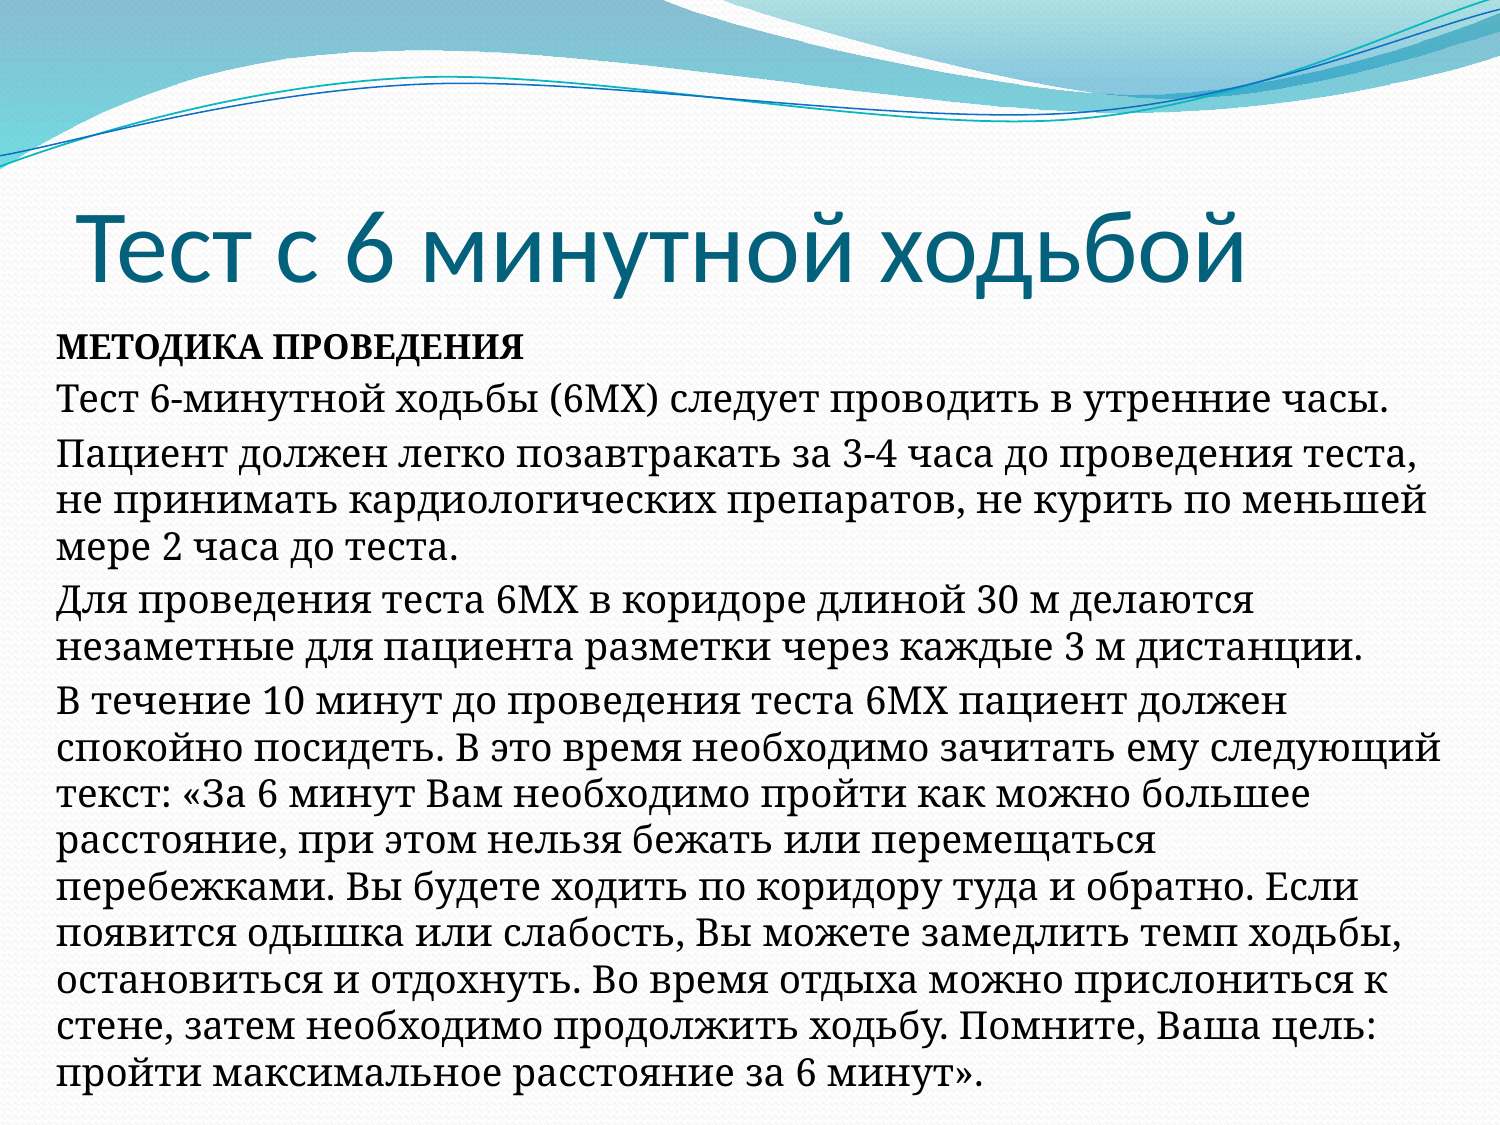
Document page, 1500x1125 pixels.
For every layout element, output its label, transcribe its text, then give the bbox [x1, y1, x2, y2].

list МЕТОДИКА ПРОВЕДЕНИЯ Тест 6-минутной ходьбы (6МХ) следует проводить в утренние часы. Пациент должен легко позавтракать за 3-4 часа до проведения теста, не принимать кардиологических препаратов, не курить по меньшей мере 2 часа до теста. Для проведения теста 6МХ в коридоре длиной 30 м делаются незаметные для пациента разметки через каждые 3 м дистанции. В течение 10 минут до проведения теста 6МХ пациент должен спокойно посидеть. В это время необходимо зачитать ему следующий текст: «За 6 минут Вам необходимо пройти как можно большее расстояние, при этом нельзя бежать или перемещаться перебежками. Вы будете ходить по коридору туда и обратно. Если появится одышка или слабость, Вы можете замедлить темп ходьбы, остановиться и отдохнуть. Во время отдыха можно прислониться к стене, затем необходимо продолжить ходьбу. Помните, Ваша цель: пройти максимальное расстояние за 6 минут». [0, 317, 1459, 1125]
title Тест с 6 минутной ходьбой [75, 115, 1425, 303]
